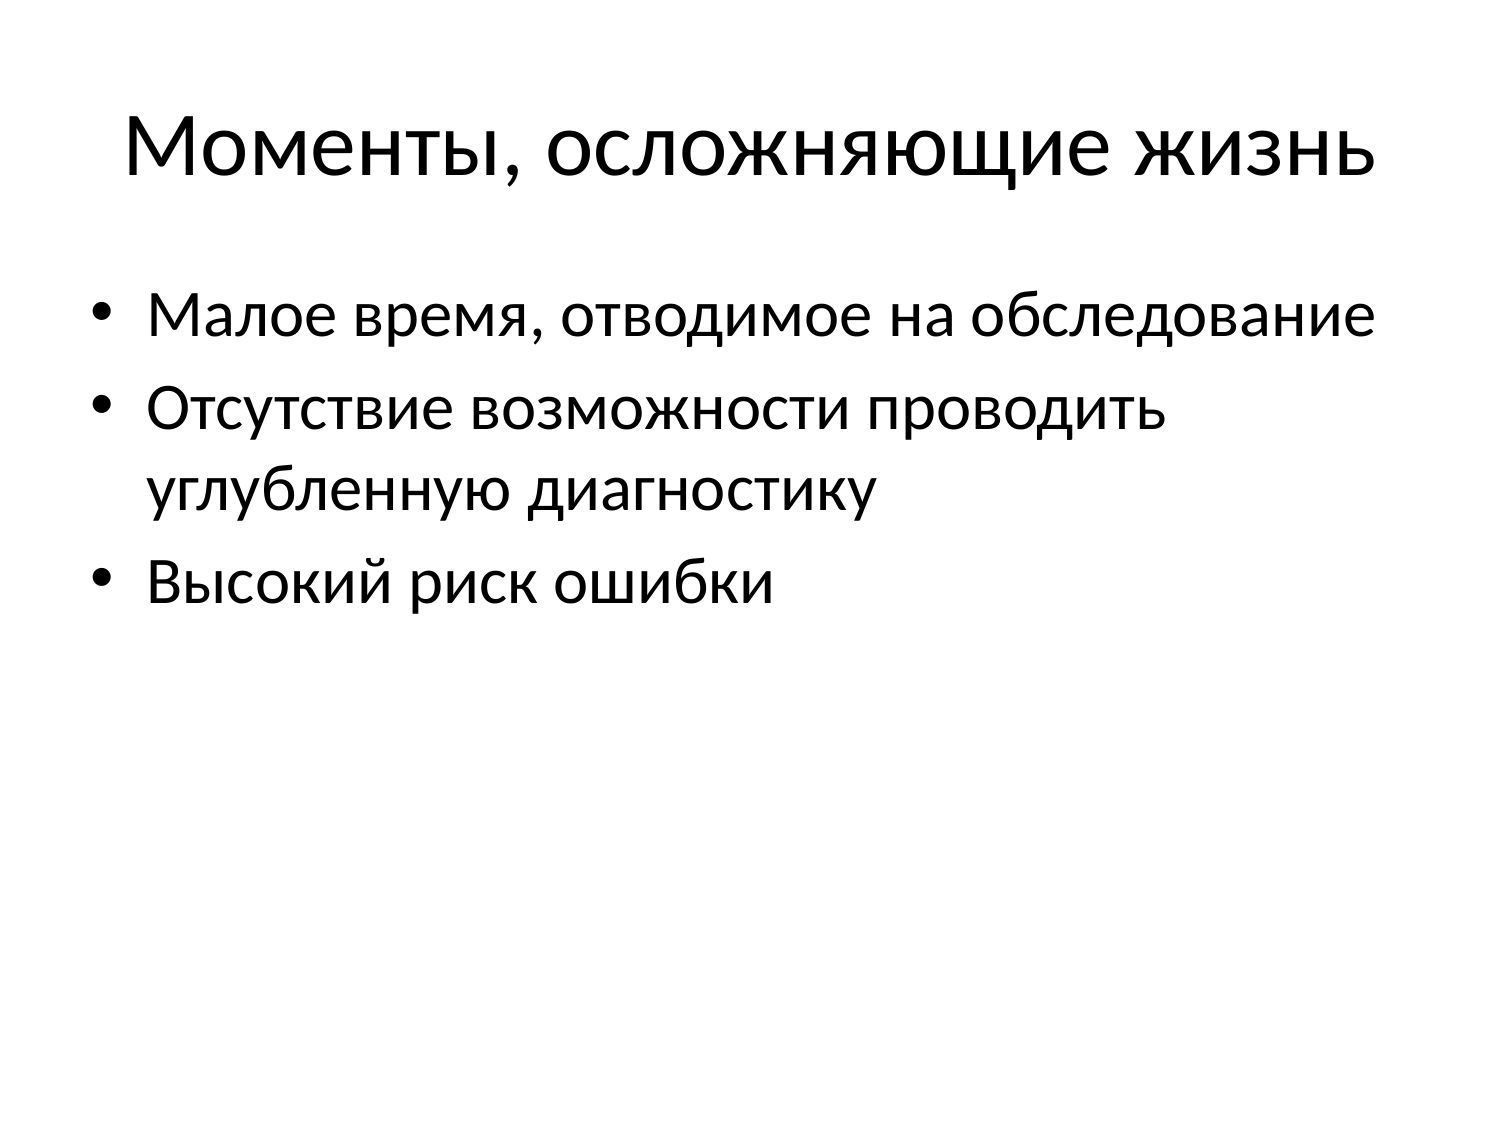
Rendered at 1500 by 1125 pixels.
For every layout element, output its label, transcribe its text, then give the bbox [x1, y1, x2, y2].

list Малое время, отводимое на обследование Отсутствие возможности проводить углубленную диагностику Высокий риск ошибки [75, 262, 1425, 1005]
title Моменты, осложняющие жизнь [75, 45, 1425, 233]
